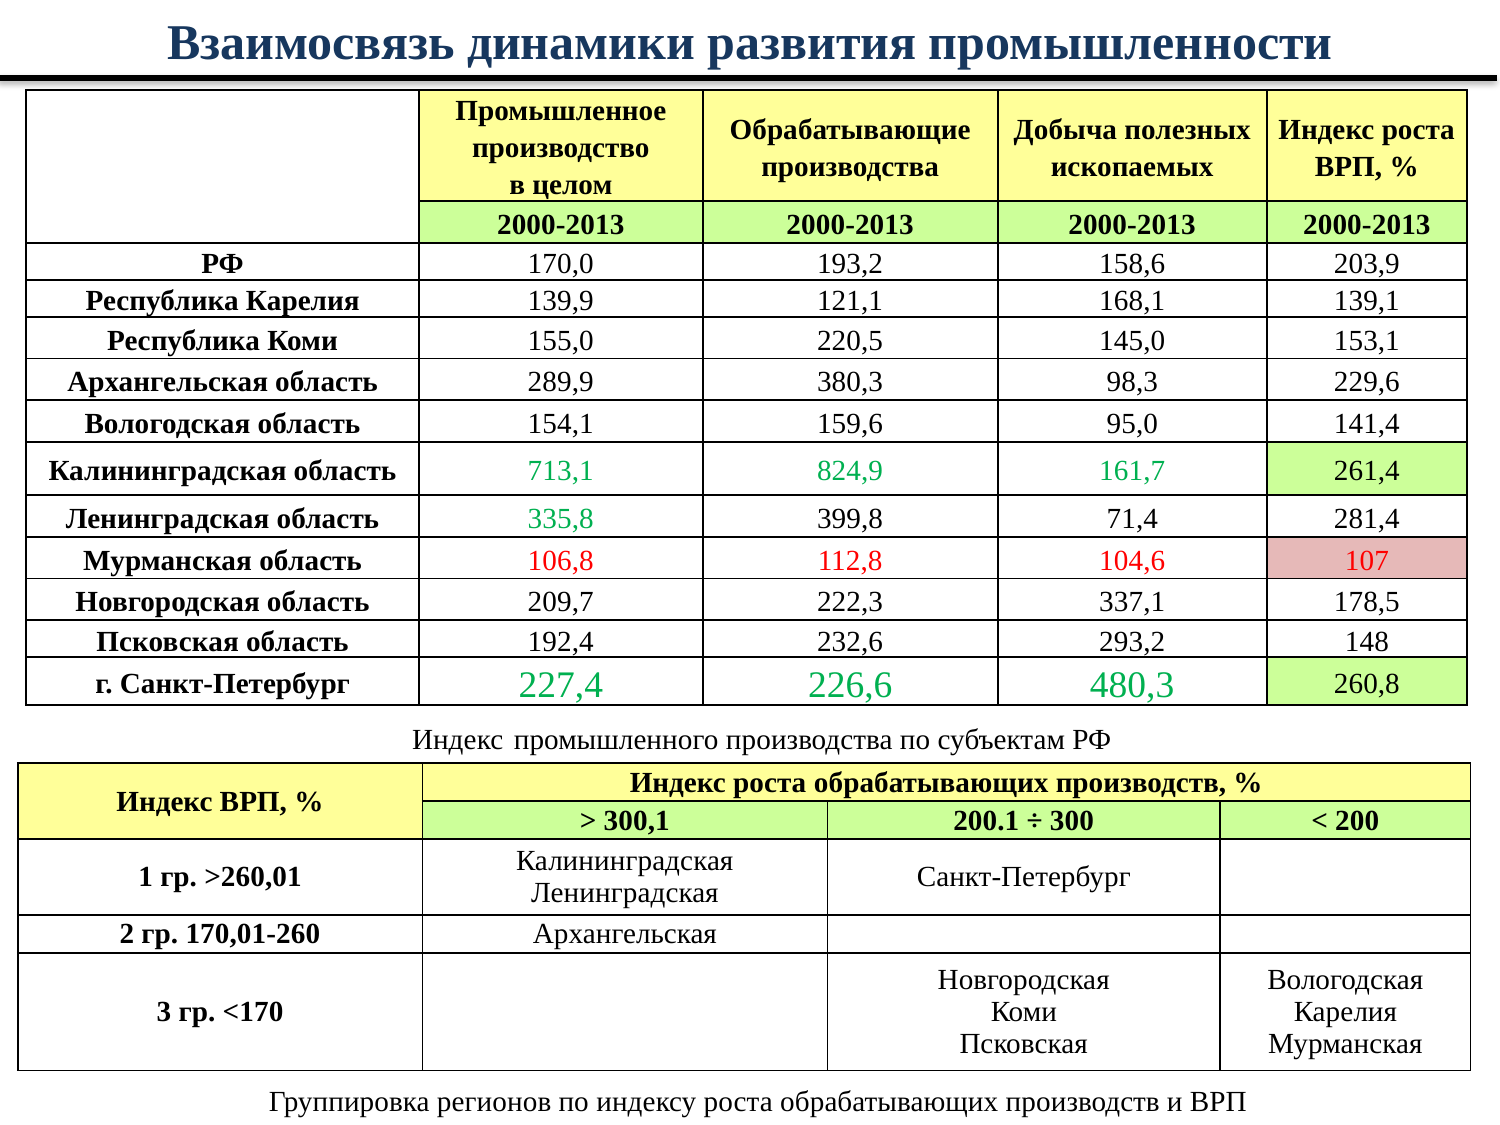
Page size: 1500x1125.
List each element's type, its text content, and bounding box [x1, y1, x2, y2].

table_cell [1221, 916, 1470, 952]
table_cell 155,0 [420, 318, 702, 358]
table_cell 229,6 [1268, 359, 1466, 399]
table_header Индекс роста ВРП, % [1268, 91, 1466, 200]
table_cell 227,4 [420, 658, 702, 704]
table_cell 112,8 [704, 538, 997, 578]
table_cell 232,6 [704, 621, 997, 656]
table_cell 480,3 [999, 658, 1266, 704]
table_cell 193,2 [704, 244, 997, 279]
table_header Обрабатывающие производства [704, 91, 997, 200]
table_cell 824,9 [704, 443, 997, 494]
table_cell Республика Коми [27, 318, 418, 358]
table_cell Новгородская область [27, 579, 418, 619]
table_cell [423, 954, 827, 1070]
table_cell Вологодская область [27, 401, 418, 441]
text_box Группировка регионов по индексу роста обрабатывающих производств и ВРП [75, 1084, 1449, 1115]
table_cell 222,3 [704, 579, 997, 619]
table_cell 139,1 [1268, 281, 1466, 316]
table_cell 148 [1268, 621, 1466, 656]
table_cell 2000-2013 [999, 202, 1266, 242]
table_cell 713,1 [420, 443, 702, 494]
table_cell 158,6 [999, 244, 1266, 279]
table_cell < 200 [1221, 802, 1470, 838]
table_cell 107 [1268, 538, 1466, 578]
table_cell 170,0 [420, 244, 702, 279]
table_cell Мурманская область [27, 538, 418, 578]
table_cell 178,5 [1268, 579, 1466, 619]
text_box Индекс промышленного производства по субъектам РФ [287, 715, 1236, 755]
title Взаимосвязь динамики развития промышленности [0, 0, 1500, 77]
table_cell 3 гр. <170 [19, 954, 422, 1070]
table_cell 289,9 [420, 359, 702, 399]
table_cell 261,4 [1268, 443, 1466, 494]
table_header Индекс роста обрабатывающих производств, % [423, 764, 1470, 800]
table_cell 220,5 [704, 318, 997, 358]
table_cell 159,6 [704, 401, 997, 441]
table_cell [828, 916, 1219, 952]
table_cell 98,3 [999, 359, 1266, 399]
table_cell 1 гр. >260,01 [19, 840, 422, 914]
table_cell 380,3 [704, 359, 997, 399]
table_header Индекс ВРП, % [19, 764, 422, 838]
table_cell Вологодская Карелия Мурманская [1221, 954, 1470, 1070]
table_cell 141,4 [1268, 401, 1466, 441]
table_cell 260,8 [1268, 658, 1466, 704]
table_cell 139,9 [420, 281, 702, 316]
table_cell 153,1 [1268, 318, 1466, 358]
table_cell 203,9 [1268, 244, 1466, 279]
table_cell Республика Карелия [27, 281, 418, 316]
table_cell 95,0 [999, 401, 1266, 441]
table_cell г. Санкт-Петербург [27, 658, 418, 704]
table_cell Псковская область [27, 621, 418, 656]
table_cell 192,4 [420, 621, 702, 656]
table_cell Архангельская область [27, 359, 418, 399]
table_cell РФ [27, 244, 418, 279]
table_cell 121,1 [704, 281, 997, 316]
table_cell [1221, 840, 1470, 914]
table_cell 209,7 [420, 579, 702, 619]
table_cell Новгородская Коми Псковская [828, 954, 1219, 1070]
table_cell 161,7 [999, 443, 1266, 494]
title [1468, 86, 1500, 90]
table_cell Санкт-Петербург [828, 840, 1219, 914]
table_cell 154,1 [420, 401, 702, 441]
table_cell 2000-2013 [1268, 202, 1466, 242]
table_cell Калининградская Ленинградская [423, 840, 827, 914]
table_cell 337,1 [999, 579, 1266, 619]
table_cell 399,8 [704, 496, 997, 536]
table_header [27, 91, 418, 242]
table_cell Калининградская область [27, 443, 418, 494]
table_cell > 300,1 [423, 802, 827, 838]
table_cell 168,1 [999, 281, 1266, 316]
table_cell Ленинградская область [27, 496, 418, 536]
table_cell 226,6 [704, 658, 997, 704]
table_cell 281,4 [1268, 496, 1466, 536]
table_cell 71,4 [999, 496, 1266, 536]
table_cell 200.1 ÷ 300 [828, 802, 1219, 838]
table_cell 335,8 [420, 496, 702, 536]
table_header Промышленное производство в целом [420, 91, 702, 200]
table_cell 104,6 [999, 538, 1266, 578]
table_cell Архангельская [423, 916, 827, 952]
table_cell 106,8 [420, 538, 702, 578]
table_header Добыча полезных ископаемых [999, 91, 1266, 200]
table_cell 2000-2013 [704, 202, 997, 242]
table_cell 293,2 [999, 621, 1266, 656]
table_cell 2000-2013 [420, 202, 702, 242]
table_cell 145,0 [999, 318, 1266, 358]
table_cell 2 гр. 170,01-260 [19, 916, 422, 952]
